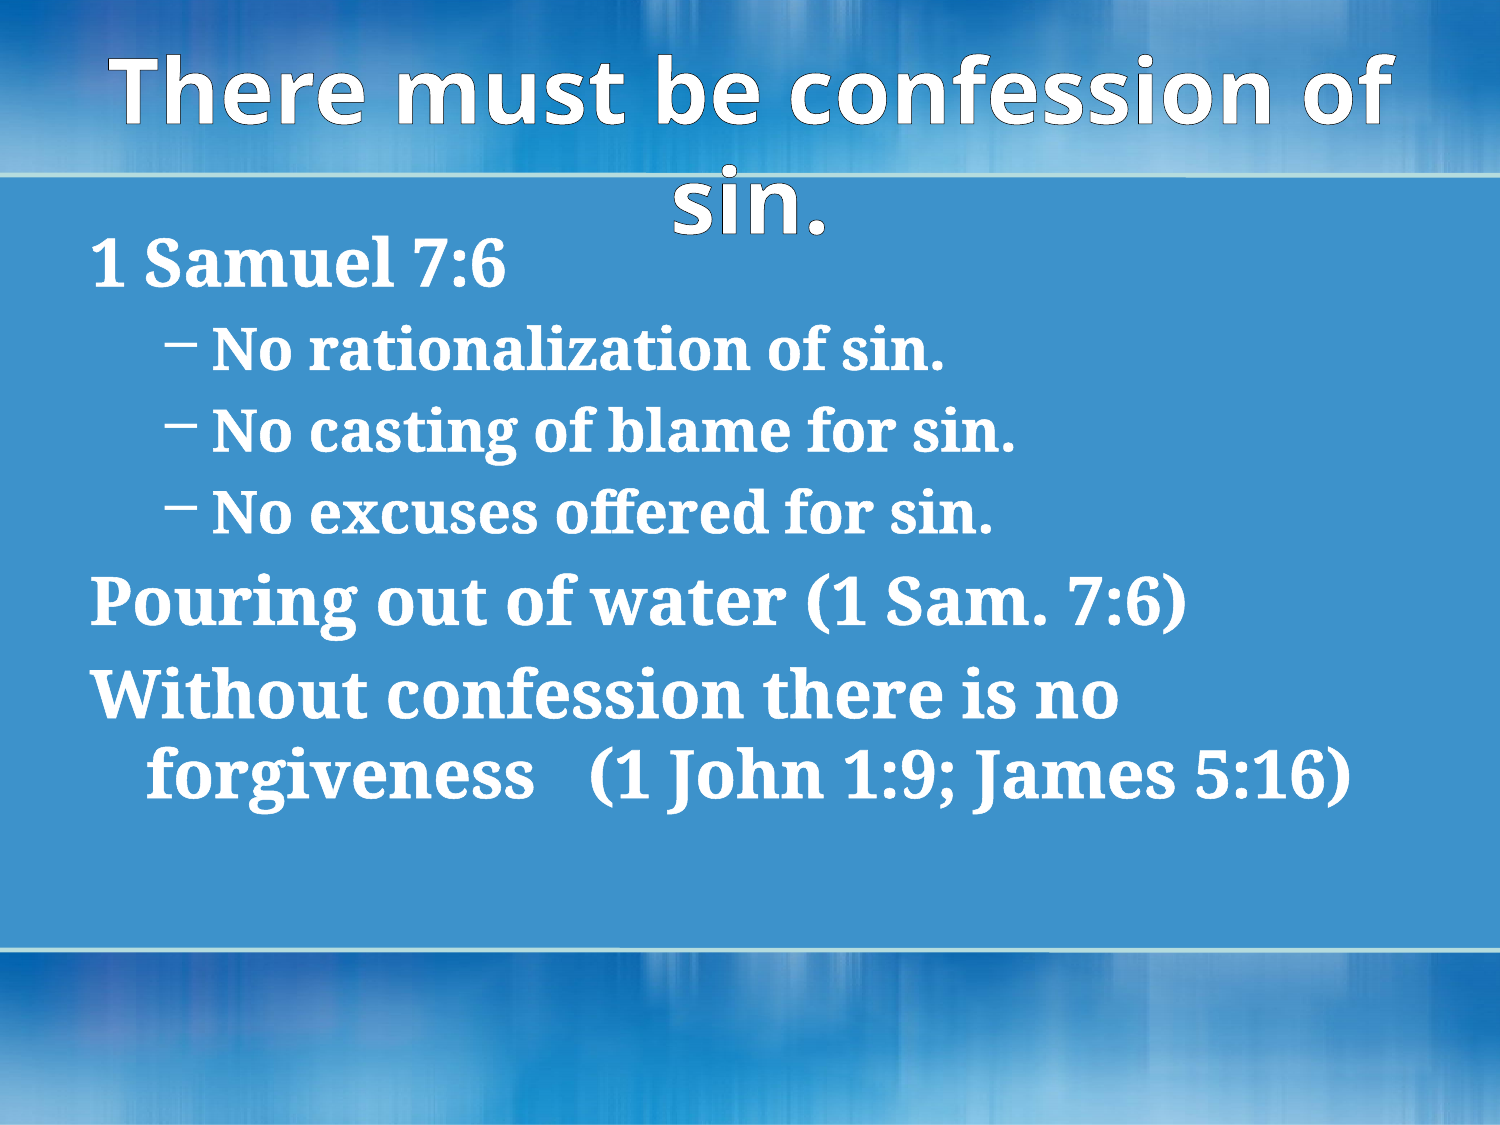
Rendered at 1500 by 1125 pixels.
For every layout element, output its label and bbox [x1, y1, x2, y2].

text_box [0, 0, 1500, 1125]
